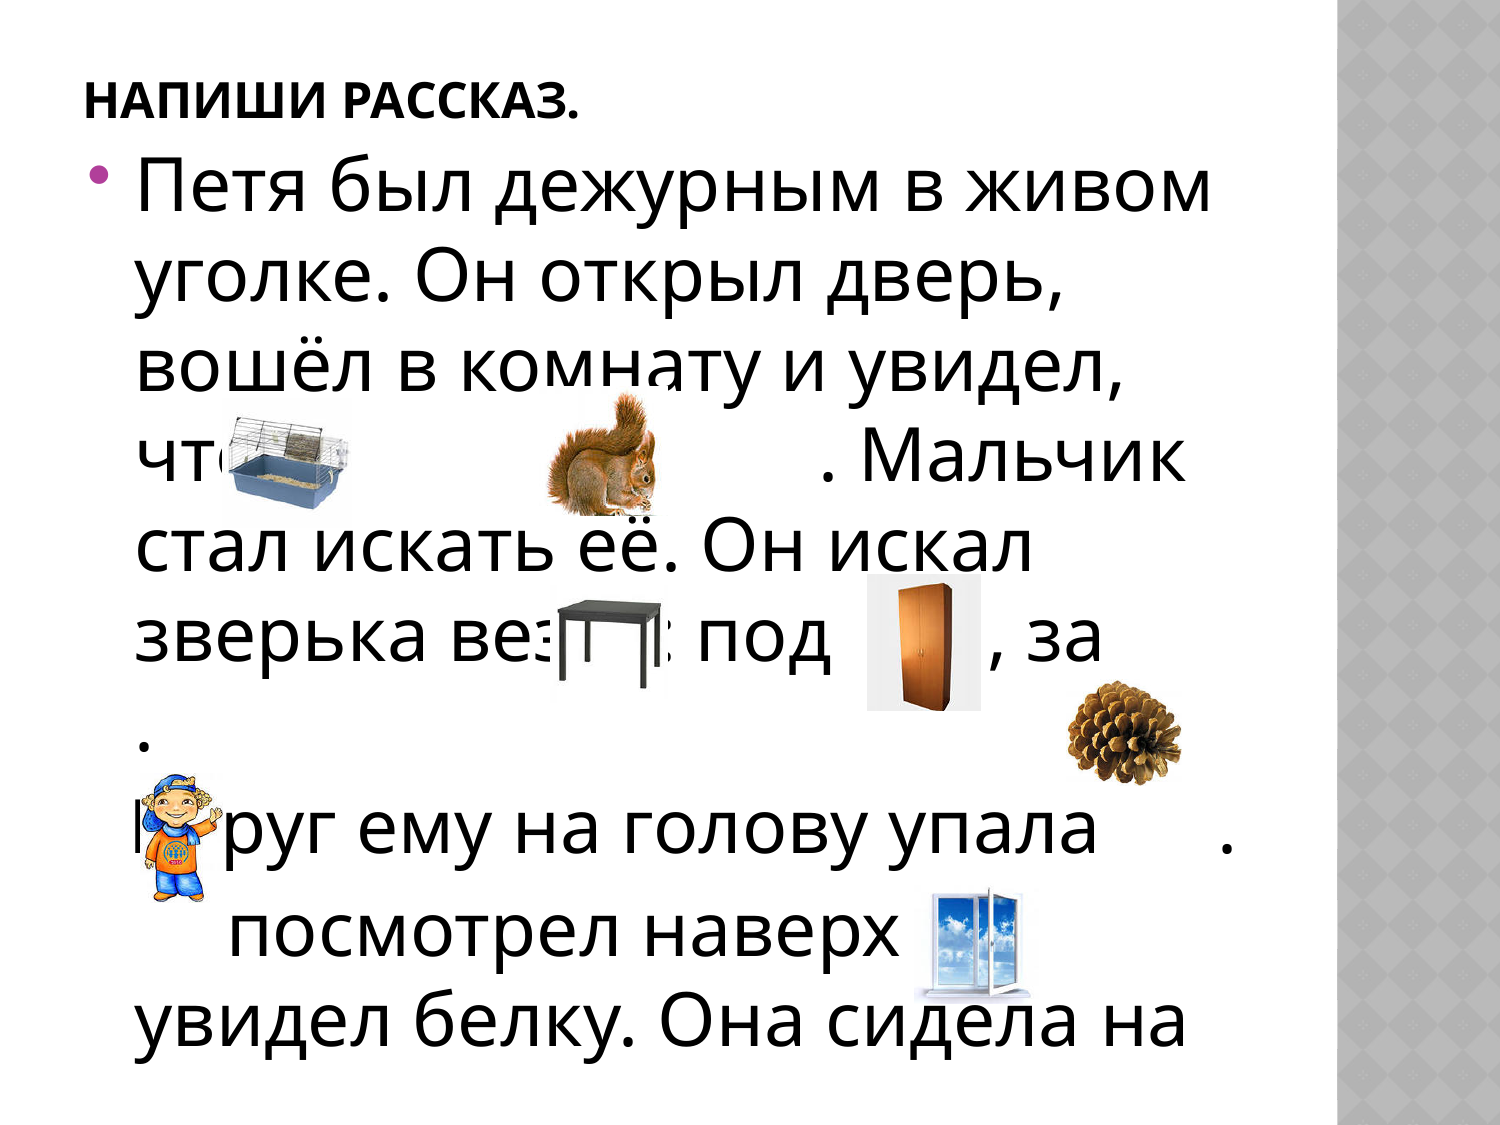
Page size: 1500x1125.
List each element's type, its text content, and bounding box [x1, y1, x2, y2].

picture [222, 398, 352, 528]
picture [140, 773, 223, 903]
picture [866, 573, 981, 711]
picture [538, 386, 669, 516]
picture [1065, 679, 1183, 786]
picture [550, 585, 669, 704]
list Петя был дежурным в живом уголке. Он открыл дверь, вошёл в комнату и увидел, что в нет . Мальчик стал искать её. Он искал зверька везде: под , за . Вдруг ему на голову упала . посмотрел наверх и увидел белку. Она сидела на . [75, 128, 1263, 1068]
title Напиши рассказ. [75, 37, 1043, 128]
picture [913, 878, 1039, 1004]
